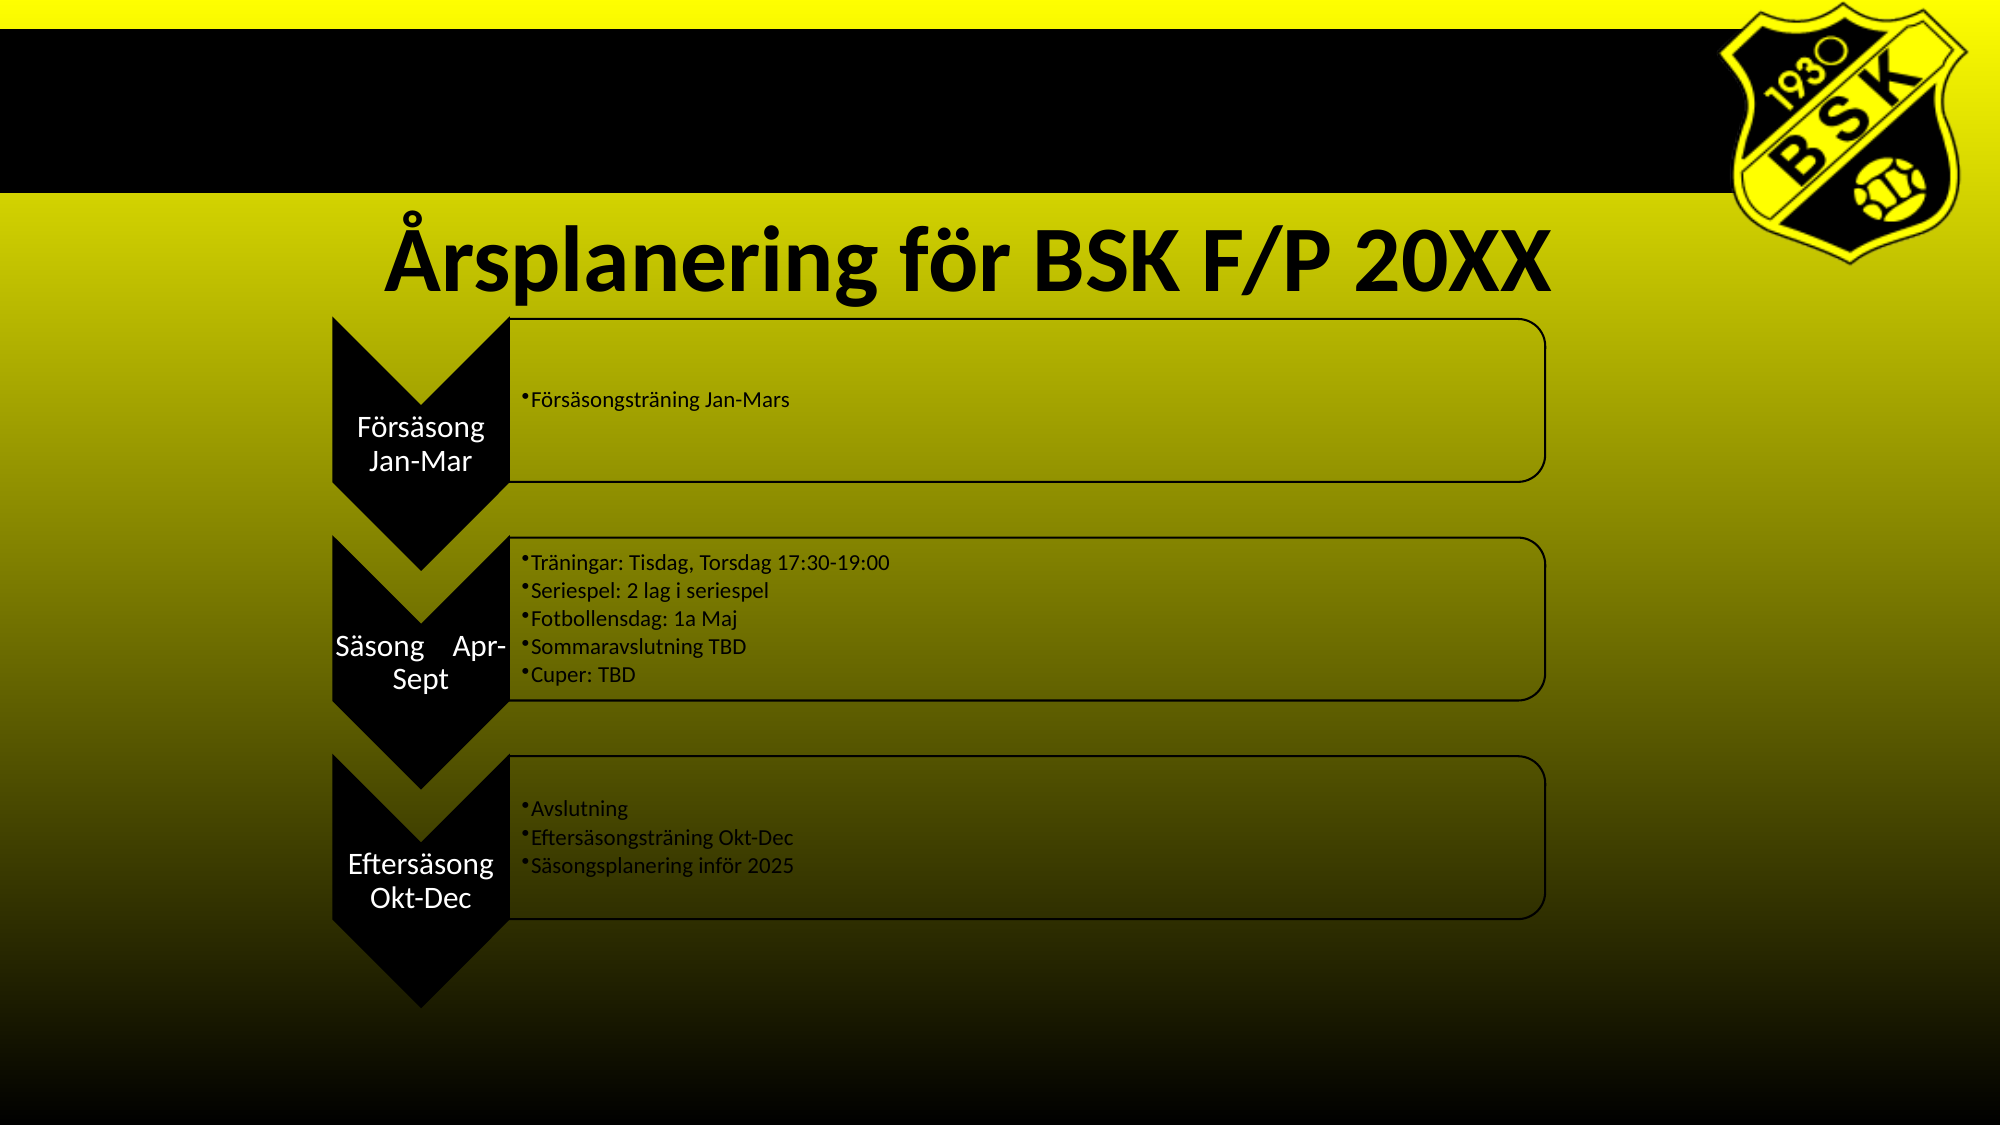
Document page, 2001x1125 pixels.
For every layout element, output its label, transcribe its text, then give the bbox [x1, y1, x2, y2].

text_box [333, 318, 1546, 1007]
title Årsplanering för BSK F/P 20XX [128, 268, 1809, 319]
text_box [0, 1, 1971, 268]
